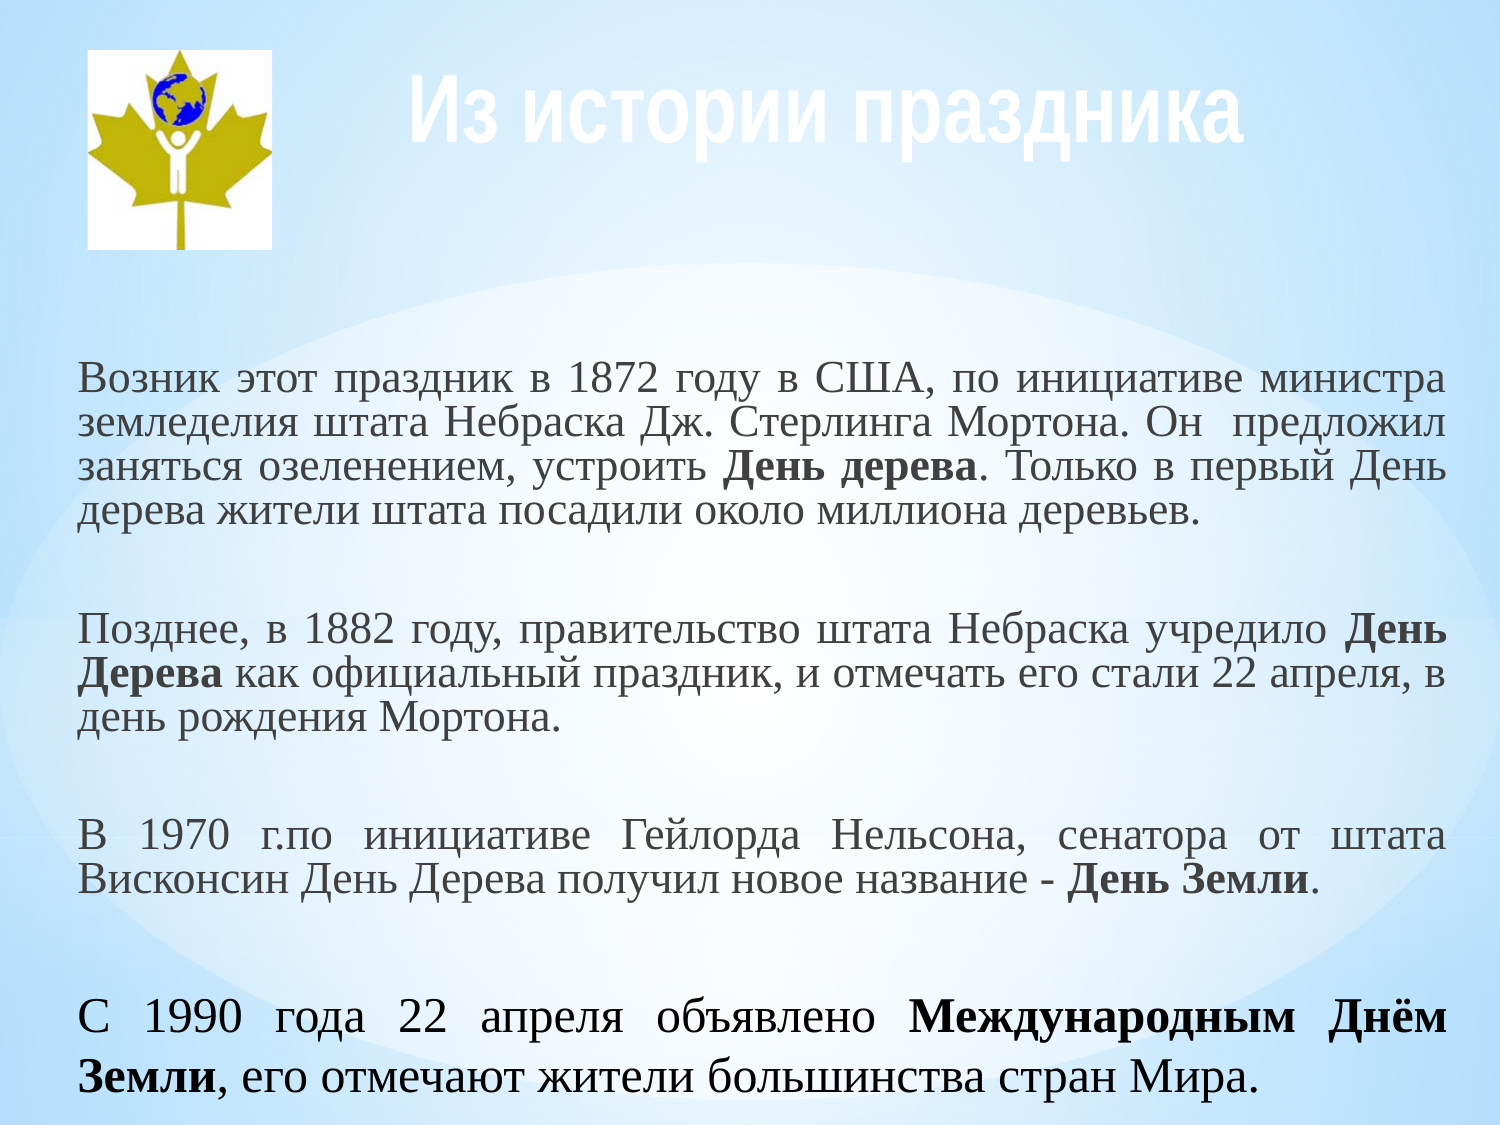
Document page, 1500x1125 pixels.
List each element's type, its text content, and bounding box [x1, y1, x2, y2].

text_box [50, 249, 1450, 938]
text_box С 1990 года 22 апреля объявлено Международным Днём Земли, его отмечают жители большинства стран Мира. [62, 974, 1463, 1125]
list Возник этот праздник в 1872 году в США, по инициативе министра земледелия штата Небраска Дж. Стерлинга Мортона. Он предложил заняться озеленением, устроить День дерева. Только в первый День дерева жители штата посадили около миллиона деревьев. Позднее, в 1882 году, правительство штата Небраска учредило День Дерева как официальный праздник, и отмечать его стали 22 апреля, в день рождения Мортона. В 1970 г.по инициативе Гейлорда Нельсона, сенатора от штата Висконсин День Дерева получил новое название - День Земли. [62, 350, 1463, 974]
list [87, 49, 273, 250]
